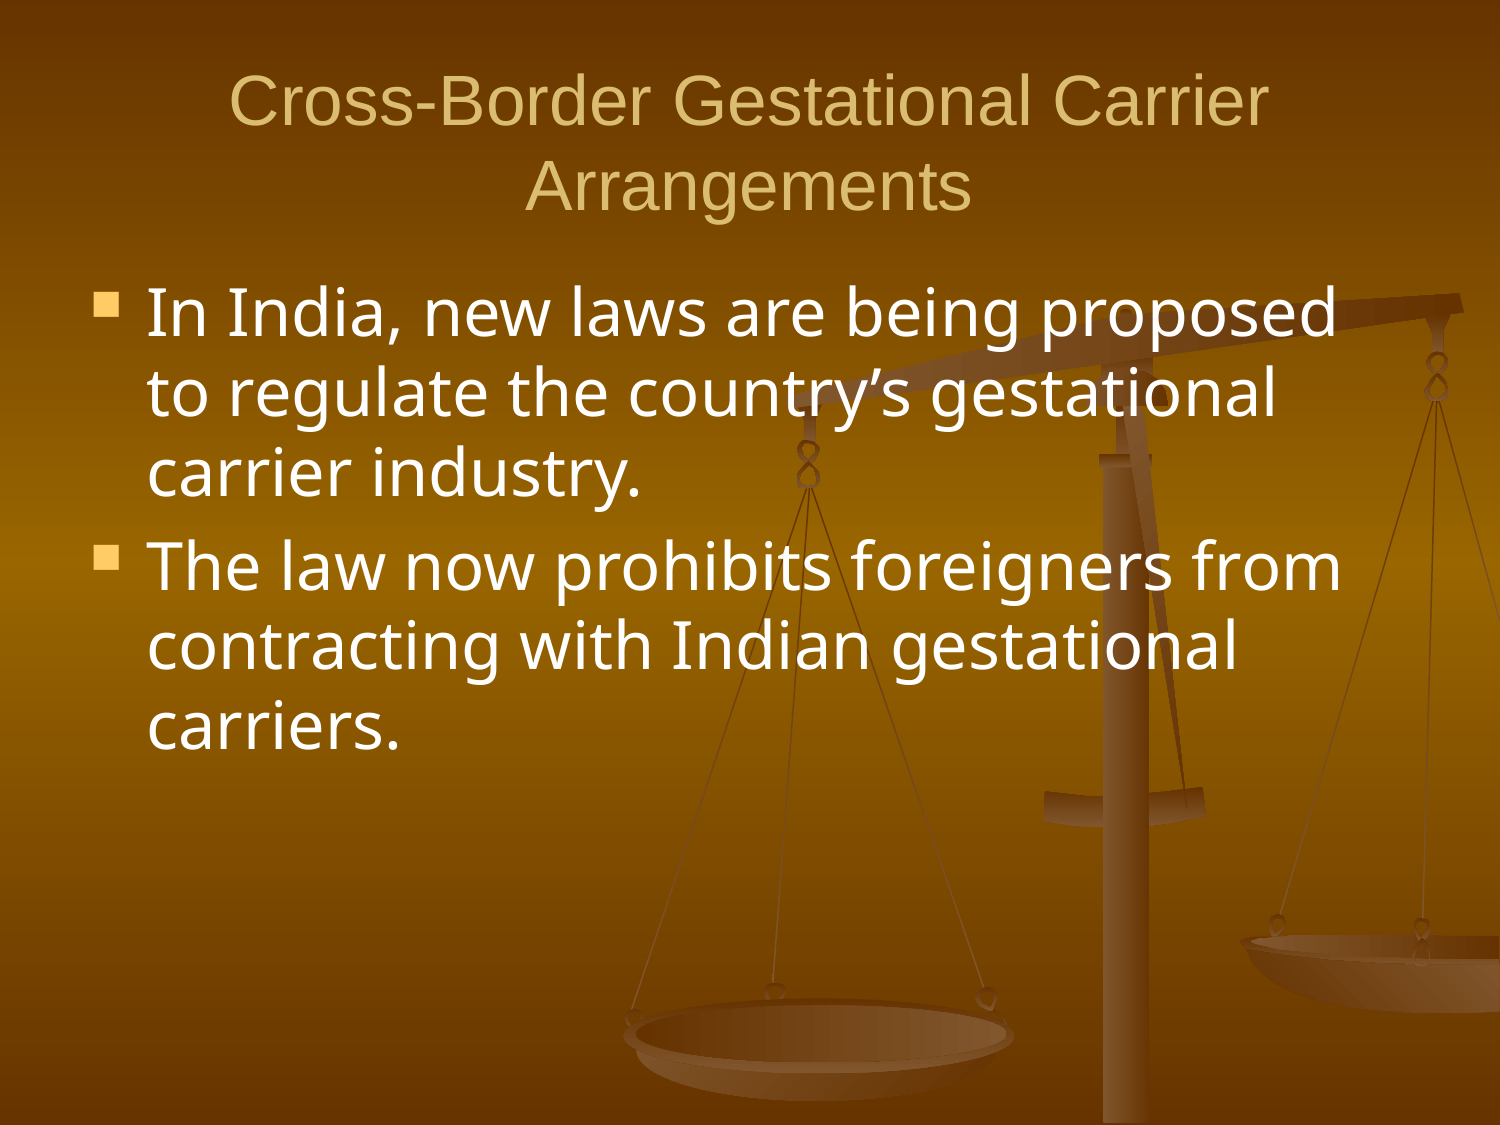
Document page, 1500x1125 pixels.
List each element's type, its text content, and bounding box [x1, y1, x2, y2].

list In India, new laws are being proposed to regulate the country’s gestational carrier industry. The law now prohibits foreigners from contracting with Indian gestational carriers. [74, 262, 1426, 1006]
title Cross-Border Gestational Carrier Arrangements [74, 45, 1426, 234]
